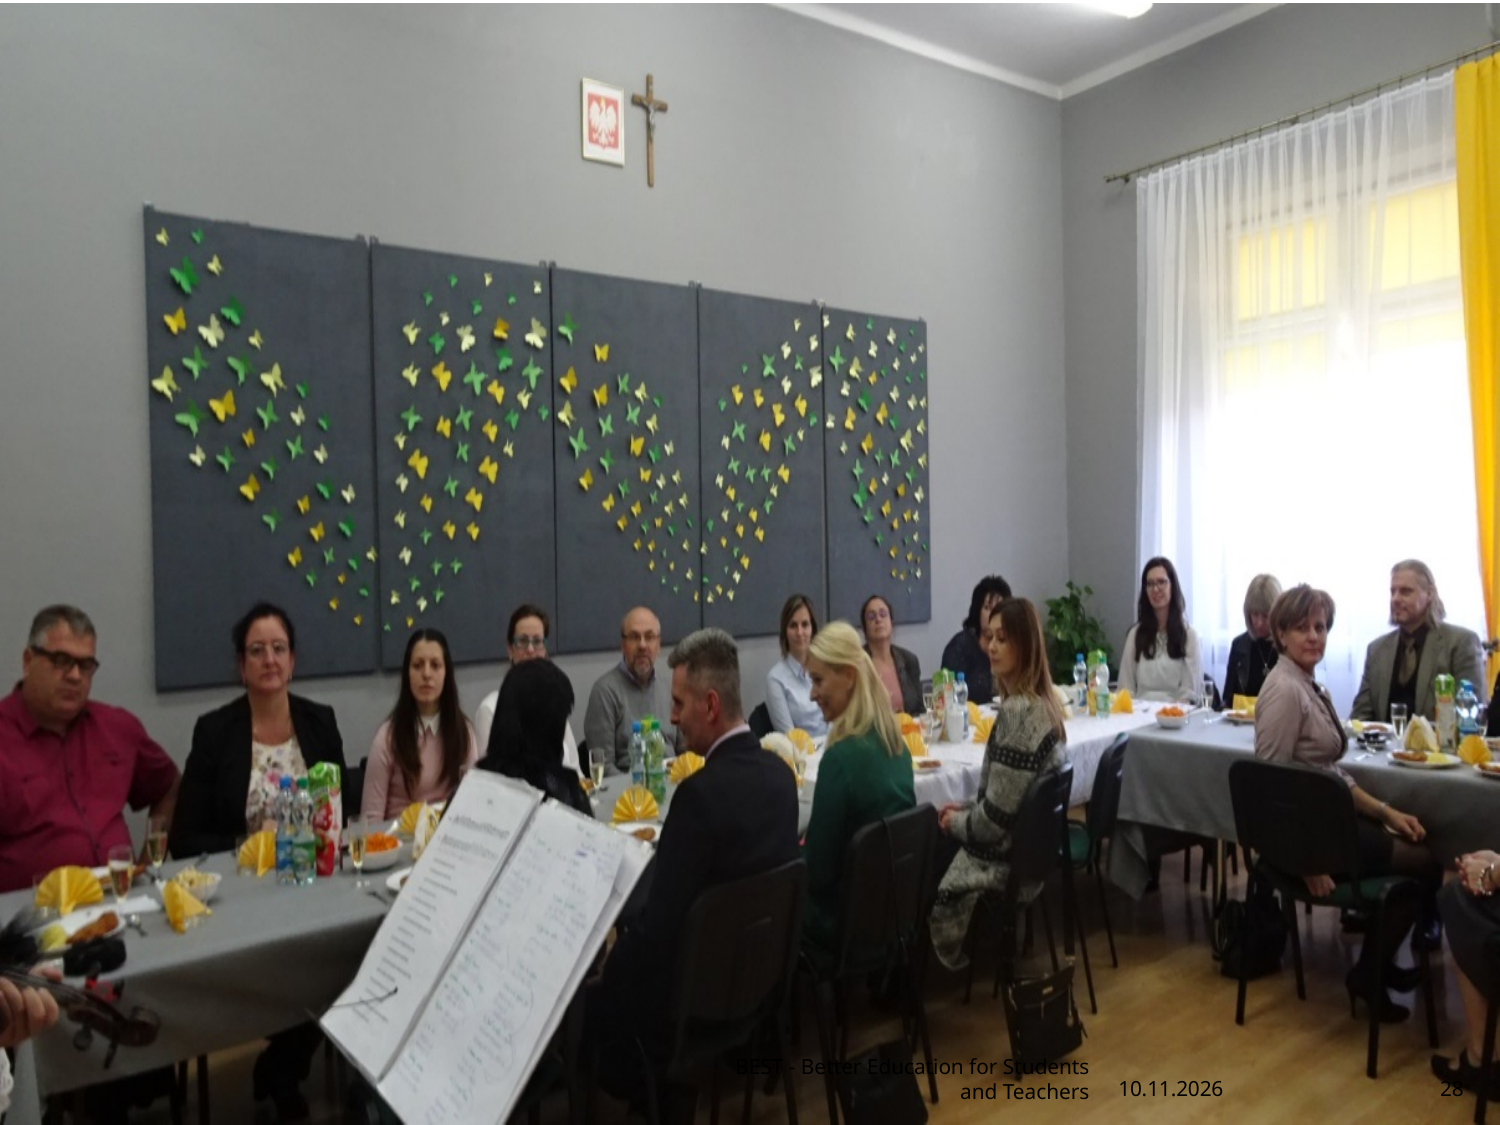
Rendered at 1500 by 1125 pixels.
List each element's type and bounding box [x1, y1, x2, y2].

list [0, 3, 1500, 1125]
